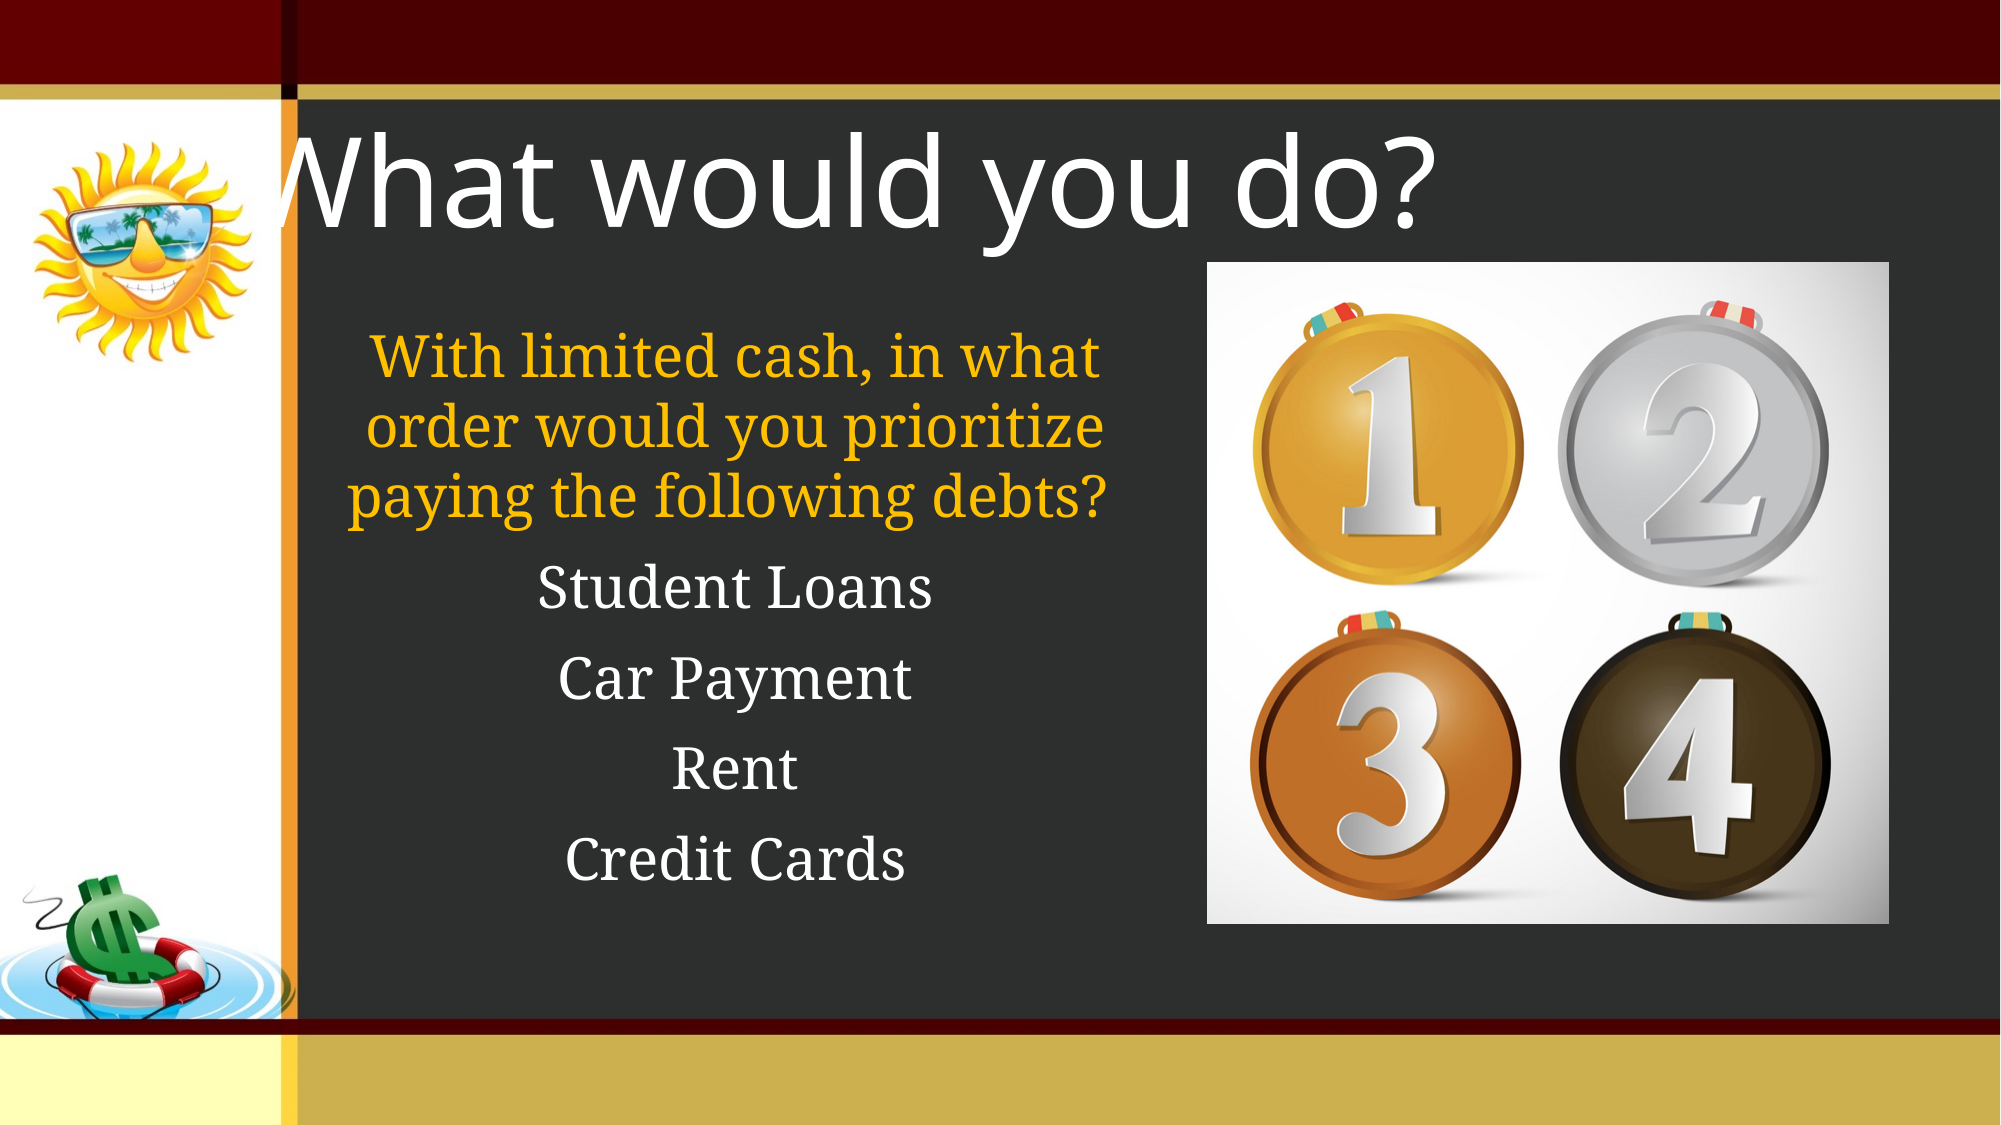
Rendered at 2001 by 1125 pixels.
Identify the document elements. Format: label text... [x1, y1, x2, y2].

picture [0, 0, 2001, 1125]
title What would you do? [64, 49, 1623, 263]
subtitle With limited cash, in what order would you prioritize paying the following debts? Student Loans Car Payment Rent Credit Cards [319, 311, 1152, 1011]
